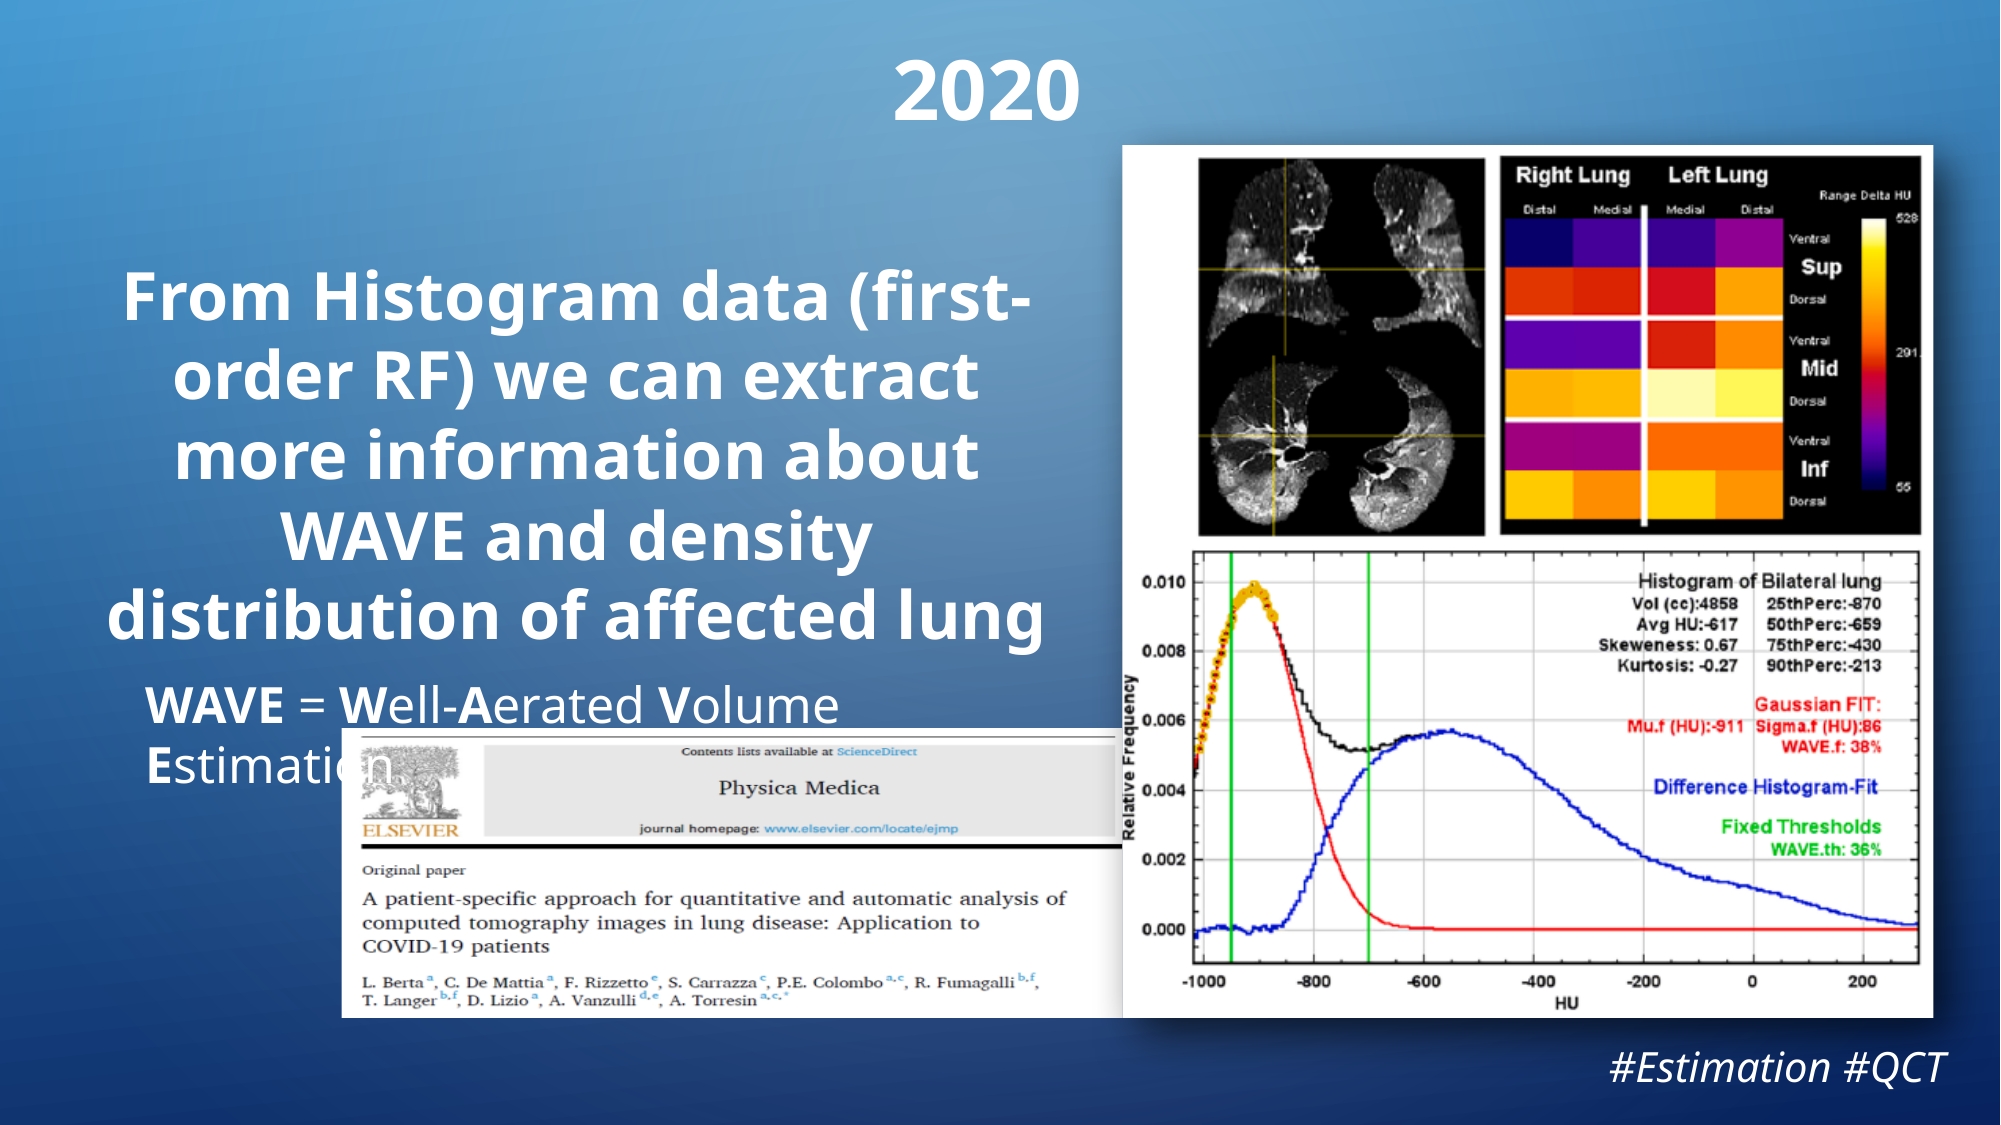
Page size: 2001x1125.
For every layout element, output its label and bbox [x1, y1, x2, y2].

text_box [0, 0, 2000, 1125]
picture [341, 145, 1934, 1018]
